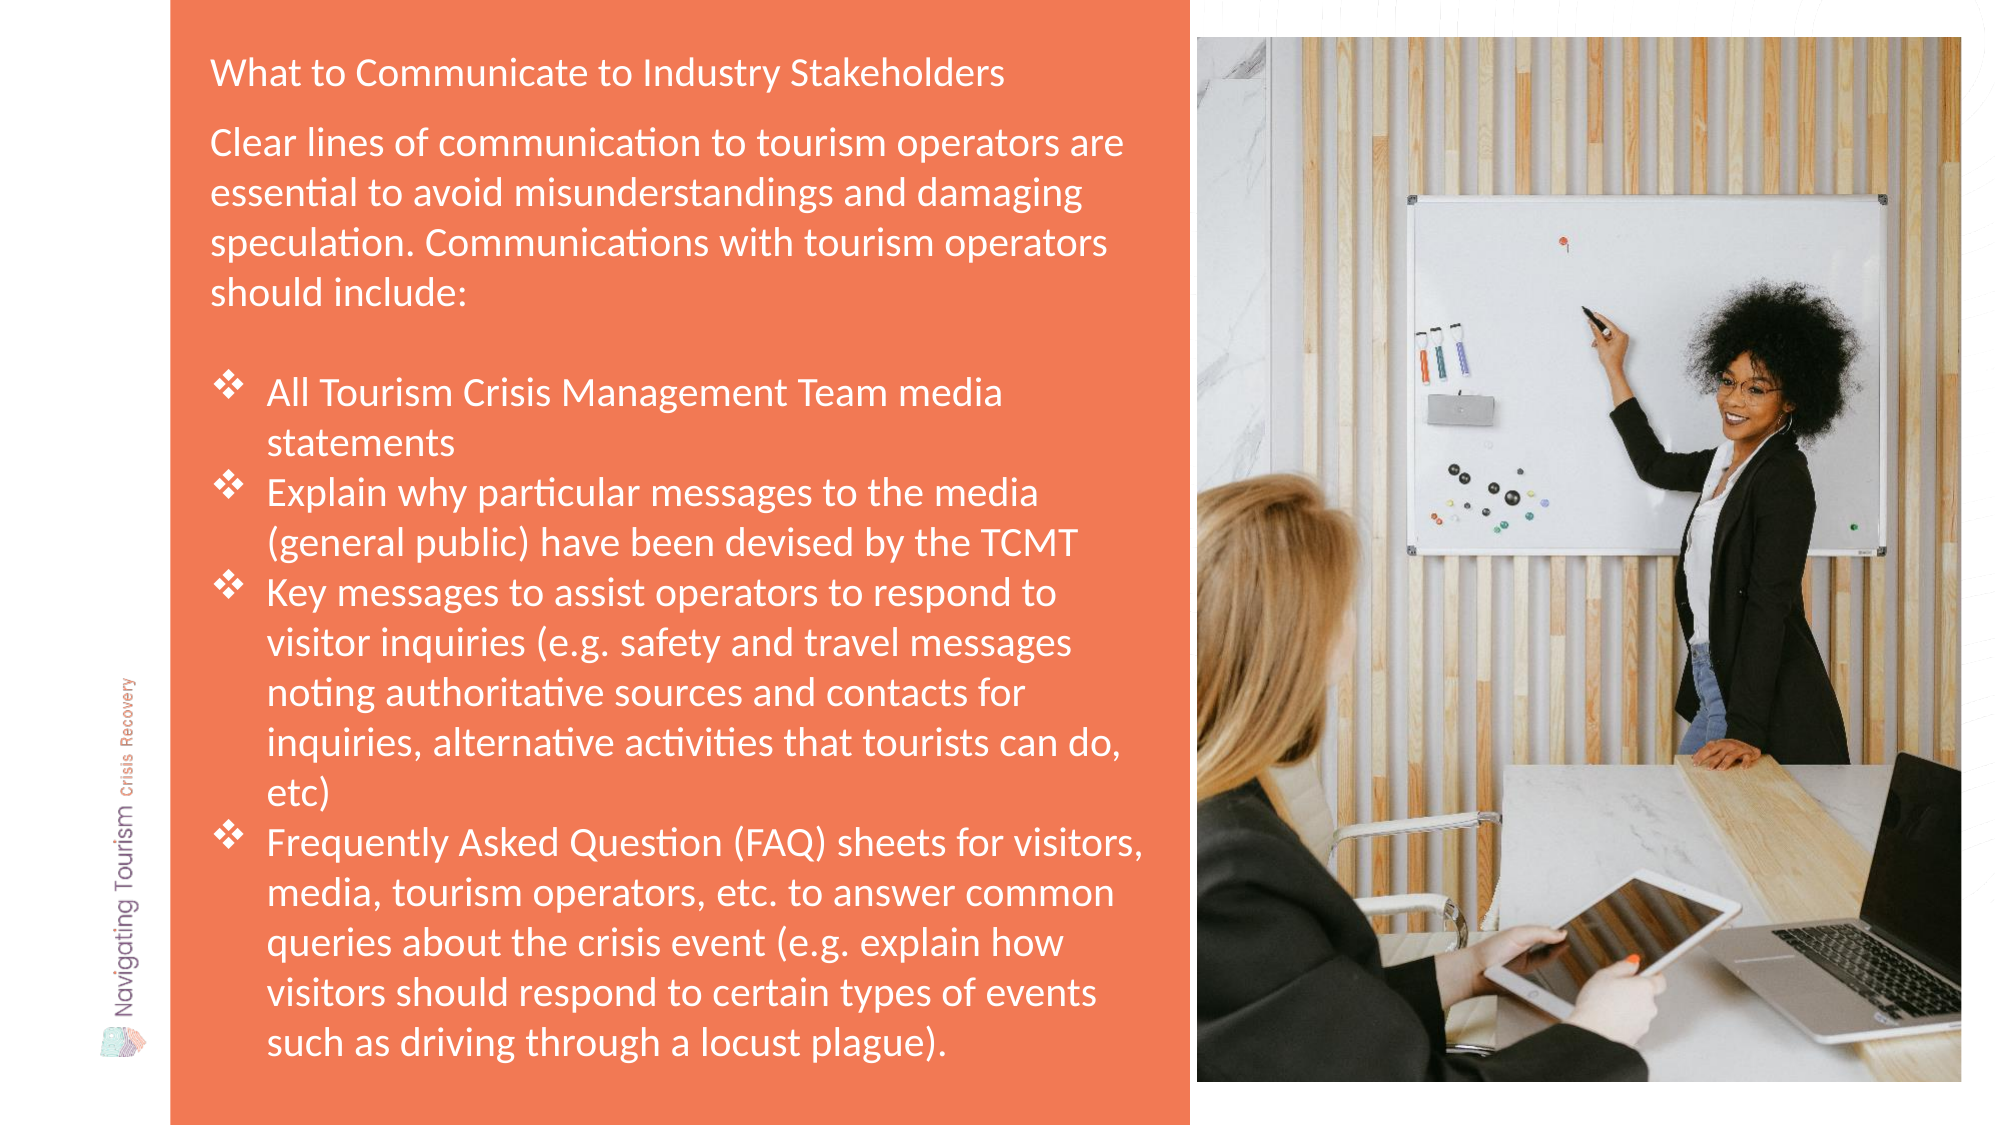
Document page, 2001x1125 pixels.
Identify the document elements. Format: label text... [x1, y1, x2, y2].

list Clear lines of communication to tourism operators are essential to avoid misunderstandings and damaging speculation. Communications with tourism operators should include: All Tourism Crisis Management Team media statements Explain why particular messages to the media (general public) have been devised by the TCMT Key messages to assist operators to respond to visitor inquiries (e.g. safety and travel messages noting authoritative sources and contacts for inquiries, alternative activities that tourists can do, etc) Frequently Asked Question (FAQ) sheets for visitors, media, tourism operators, etc. to answer common queries about the crisis event (e.g. explain how visitors should respond to certain types of events such as driving through a locust plague). [195, 107, 1165, 850]
picture [97, 678, 149, 1056]
list What to Communicate to Industry Stakeholders [195, 37, 1154, 133]
picture [1190, 0, 1995, 1082]
